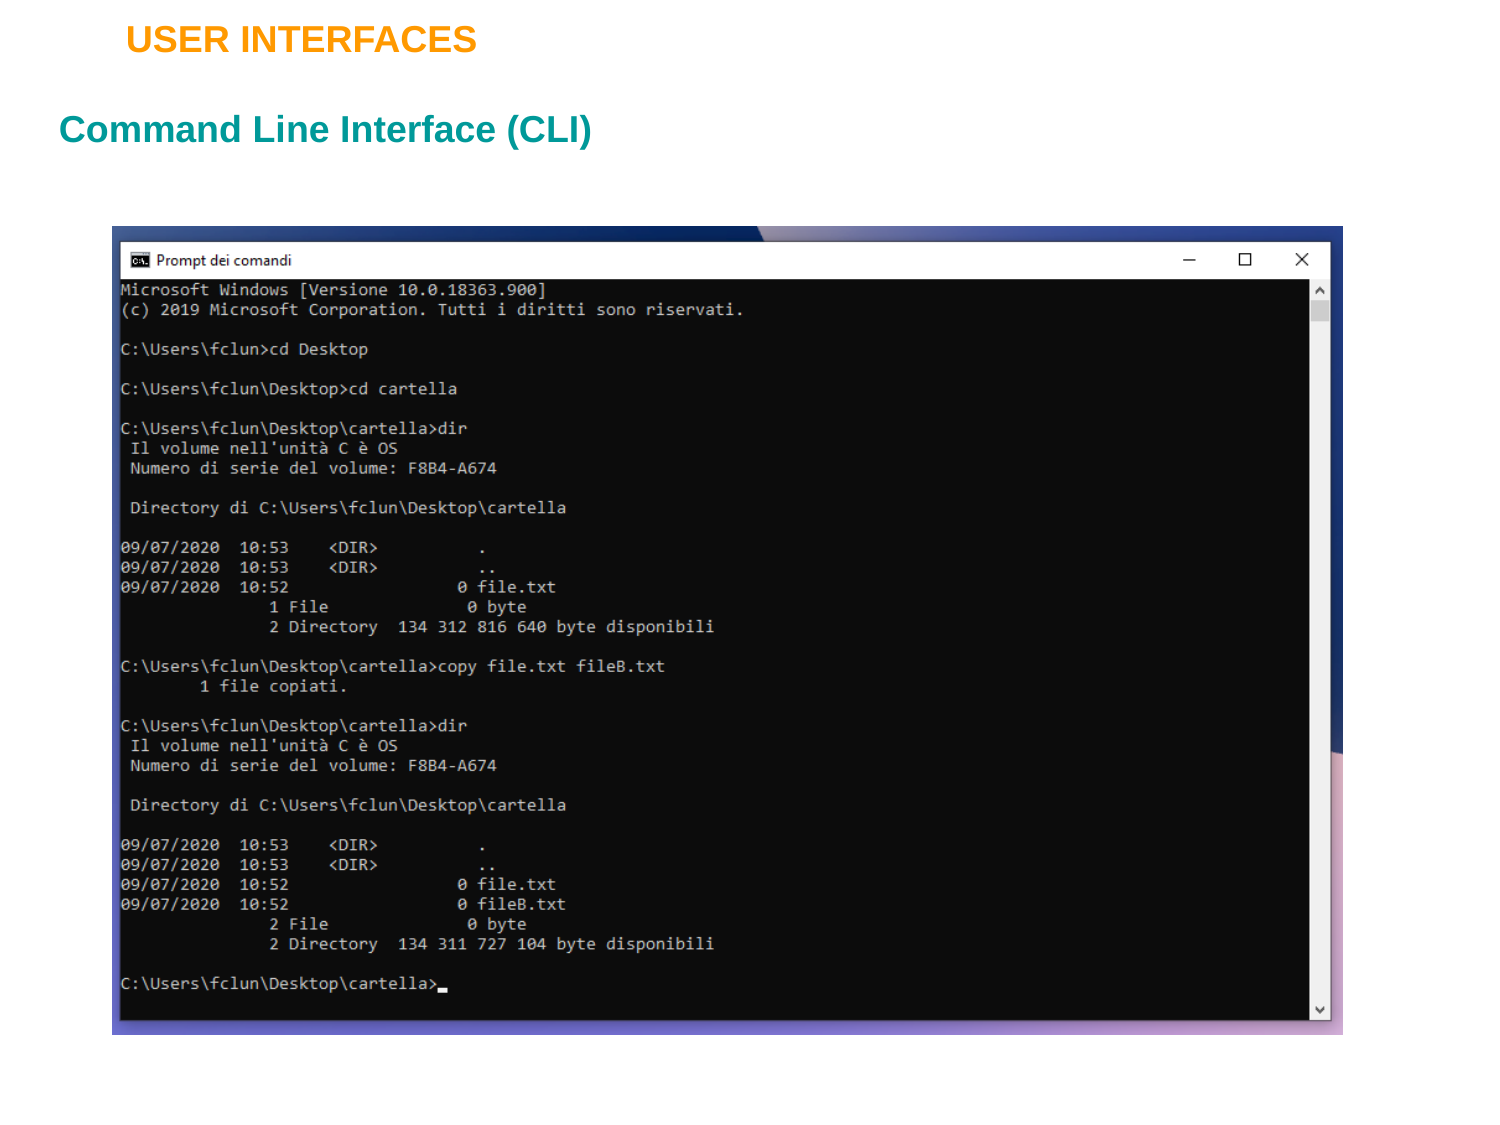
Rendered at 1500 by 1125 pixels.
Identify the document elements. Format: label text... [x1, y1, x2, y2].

picture [111, 226, 1343, 1036]
text_box USER INTERFACES [7, 0, 493, 75]
text_box Command Line Interface (CLI) [0, 90, 1500, 1125]
